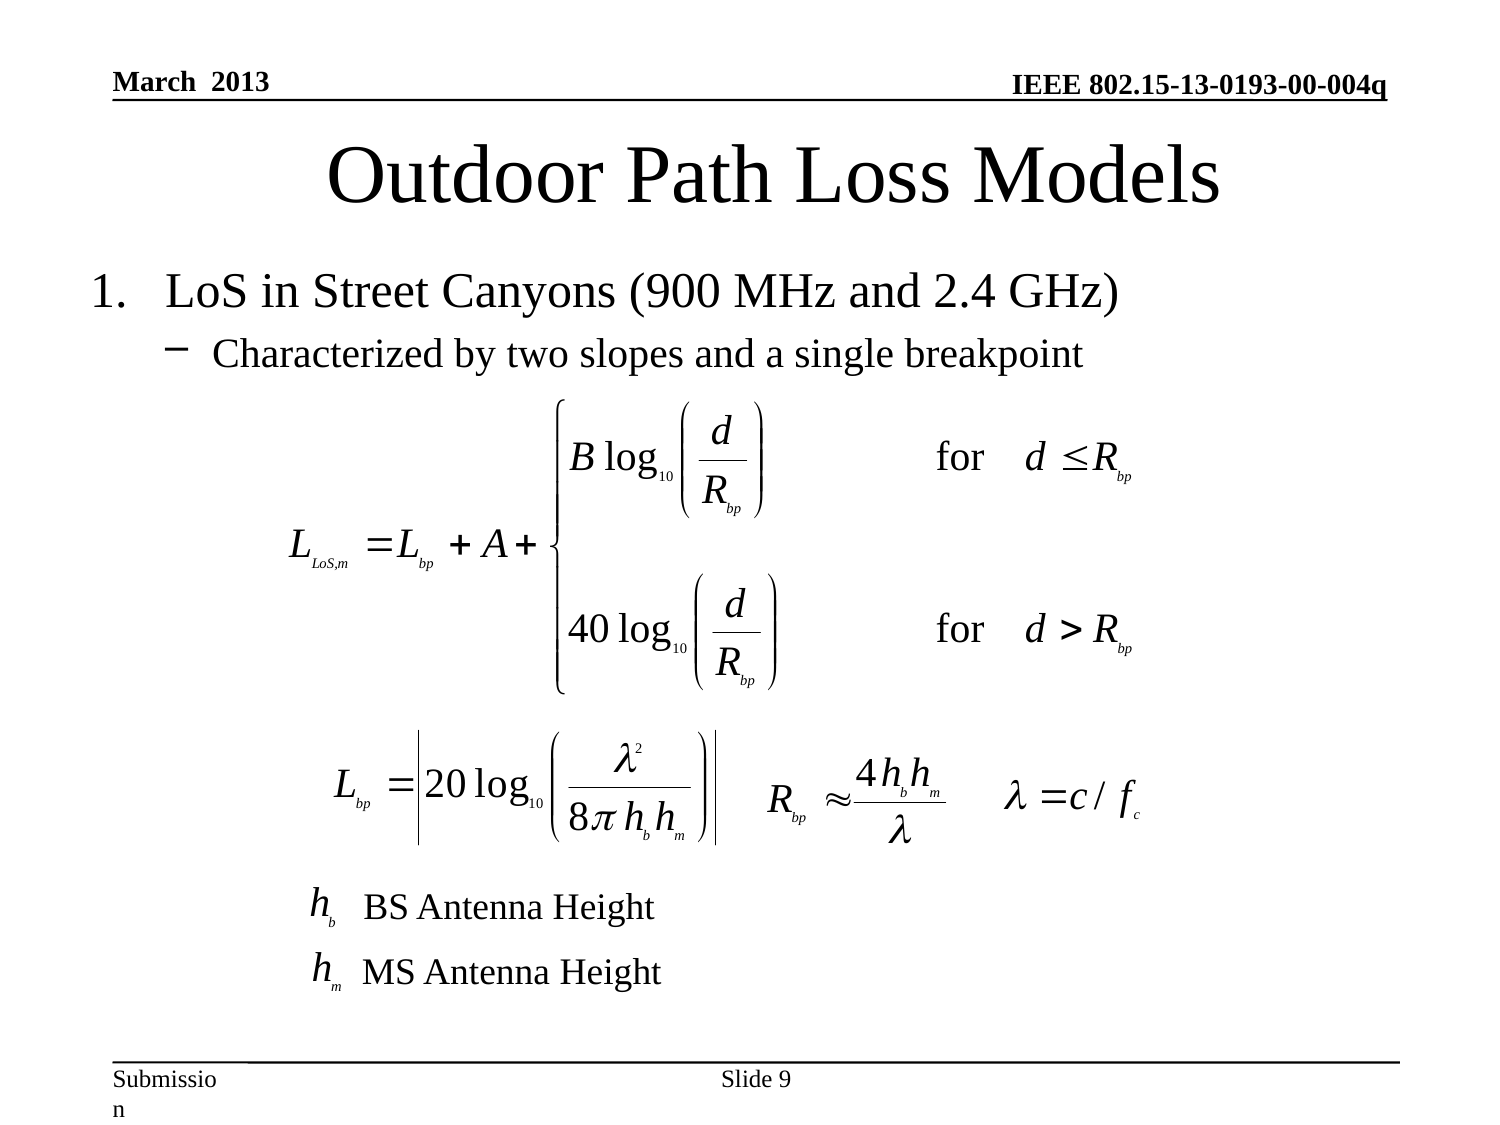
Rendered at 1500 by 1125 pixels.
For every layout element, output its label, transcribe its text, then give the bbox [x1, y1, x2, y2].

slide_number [112, 61, 376, 98]
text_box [284, 393, 1141, 701]
title Outdoor Path Loss Models [74, 74, 1476, 263]
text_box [329, 724, 722, 851]
slide_number Slide 9 [712, 1061, 800, 1093]
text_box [305, 879, 342, 934]
text_box BS Antenna Height [348, 874, 671, 935]
text_box MS Antenna Height [347, 939, 678, 1000]
list LoS in Street Canyons (900 MHz and 2.4 GHz) Characterized by two slopes and a single breakpoint [74, 249, 1426, 401]
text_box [307, 943, 346, 999]
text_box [762, 750, 951, 850]
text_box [999, 771, 1145, 826]
